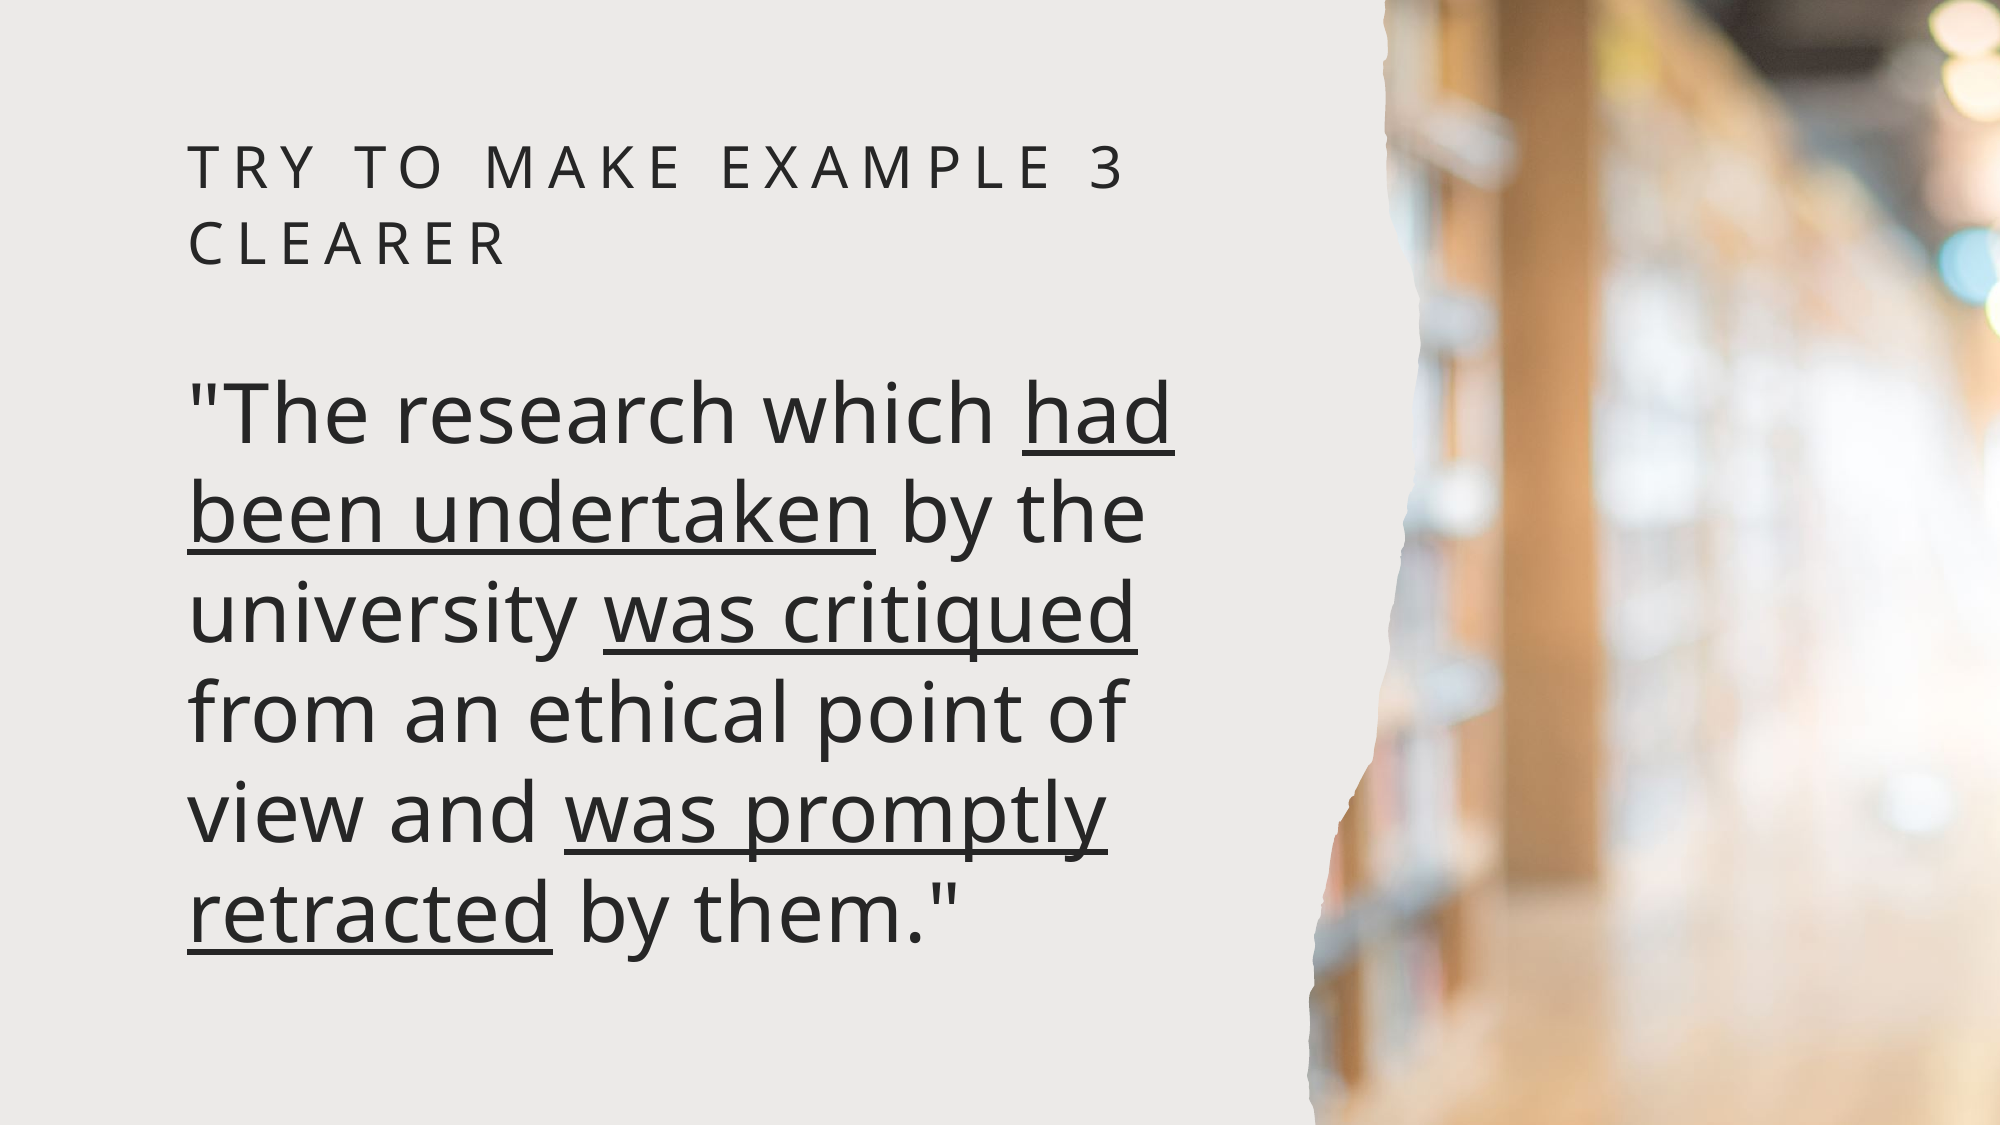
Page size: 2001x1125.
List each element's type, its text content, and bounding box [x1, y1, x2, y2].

title Try to make example 3 clearer [172, 99, 1307, 300]
picture [1307, 0, 2000, 1125]
list "The research which had been undertaken by the university was critiqued from an ethical point of view and was promptly retracted by them." [172, 352, 1307, 1026]
text_box [0, 0, 1307, 1125]
